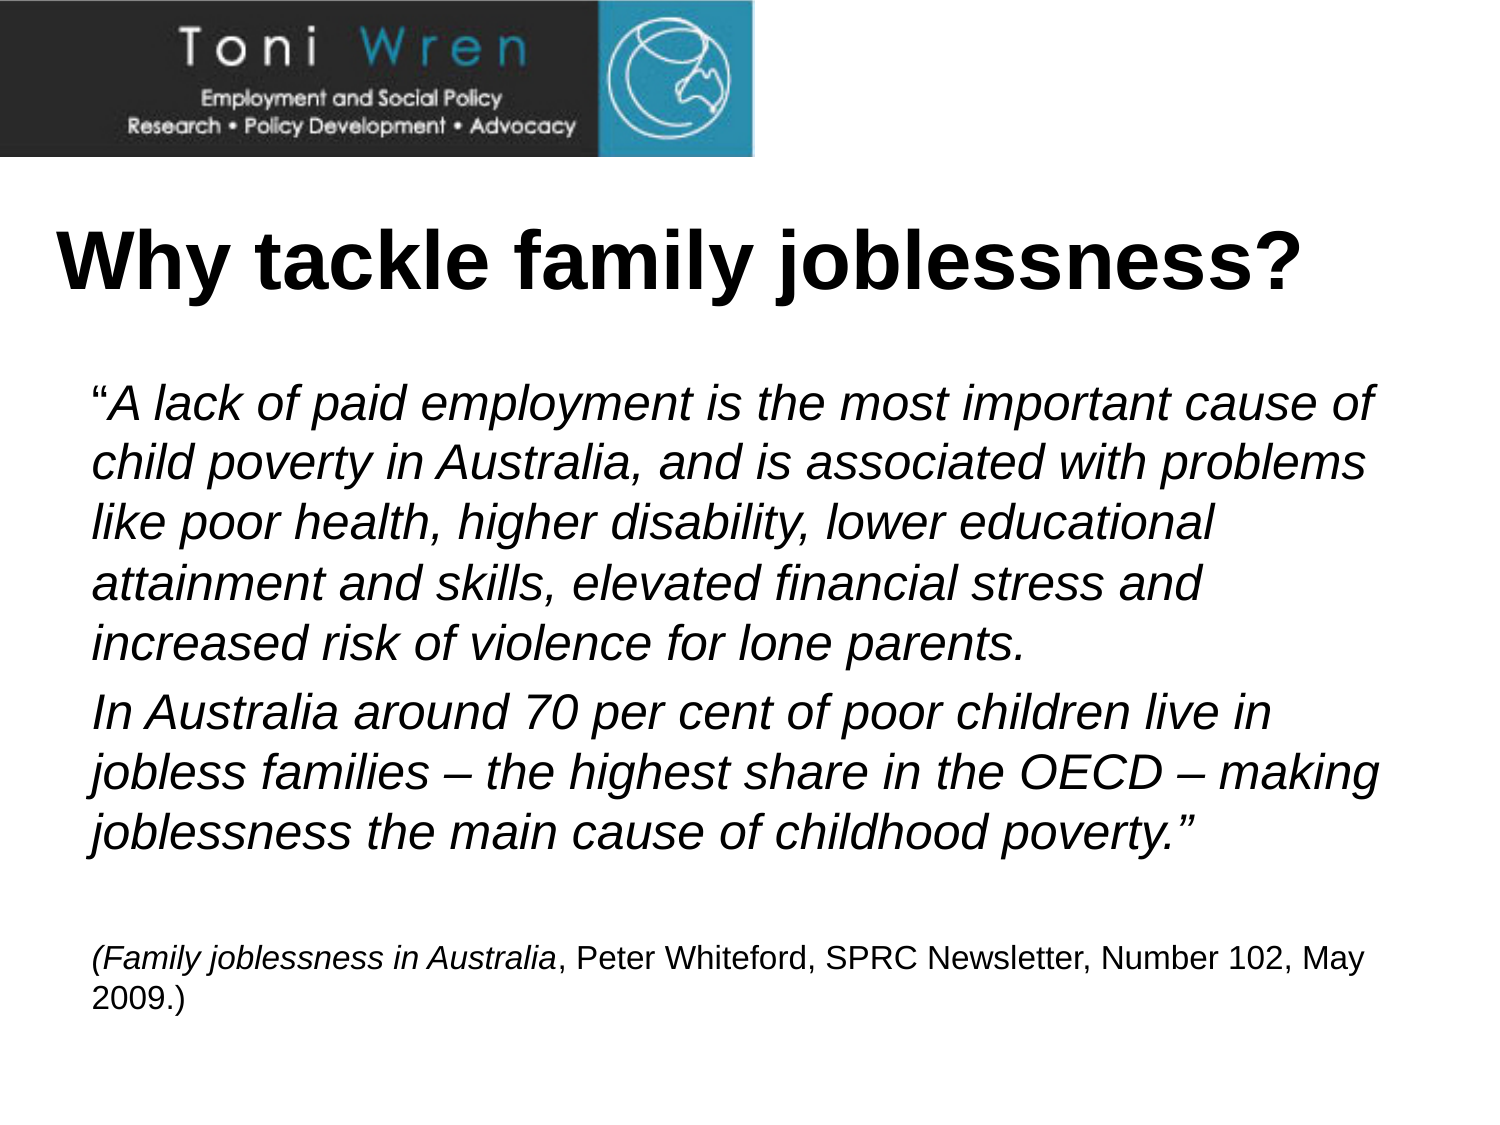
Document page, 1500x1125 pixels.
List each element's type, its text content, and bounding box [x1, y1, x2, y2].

title Why tackle family joblessness? [41, 162, 1388, 350]
list “A lack of paid employment is the most important cause of child poverty in Australia, and is associated with problems like poor health, higher disability, lower educational attainment and skills, elevated financial stress and increased risk of violence for lone parents. In Australia around 70 per cent of poor children live in jobless families – the highest share in the OECD – making joblessness the main cause of childhood poverty.” (Family joblessness in Australia, Peter Whiteford, SPRC Newsletter, Number 102, May 2009.) [76, 362, 1424, 1025]
picture [0, 0, 755, 157]
